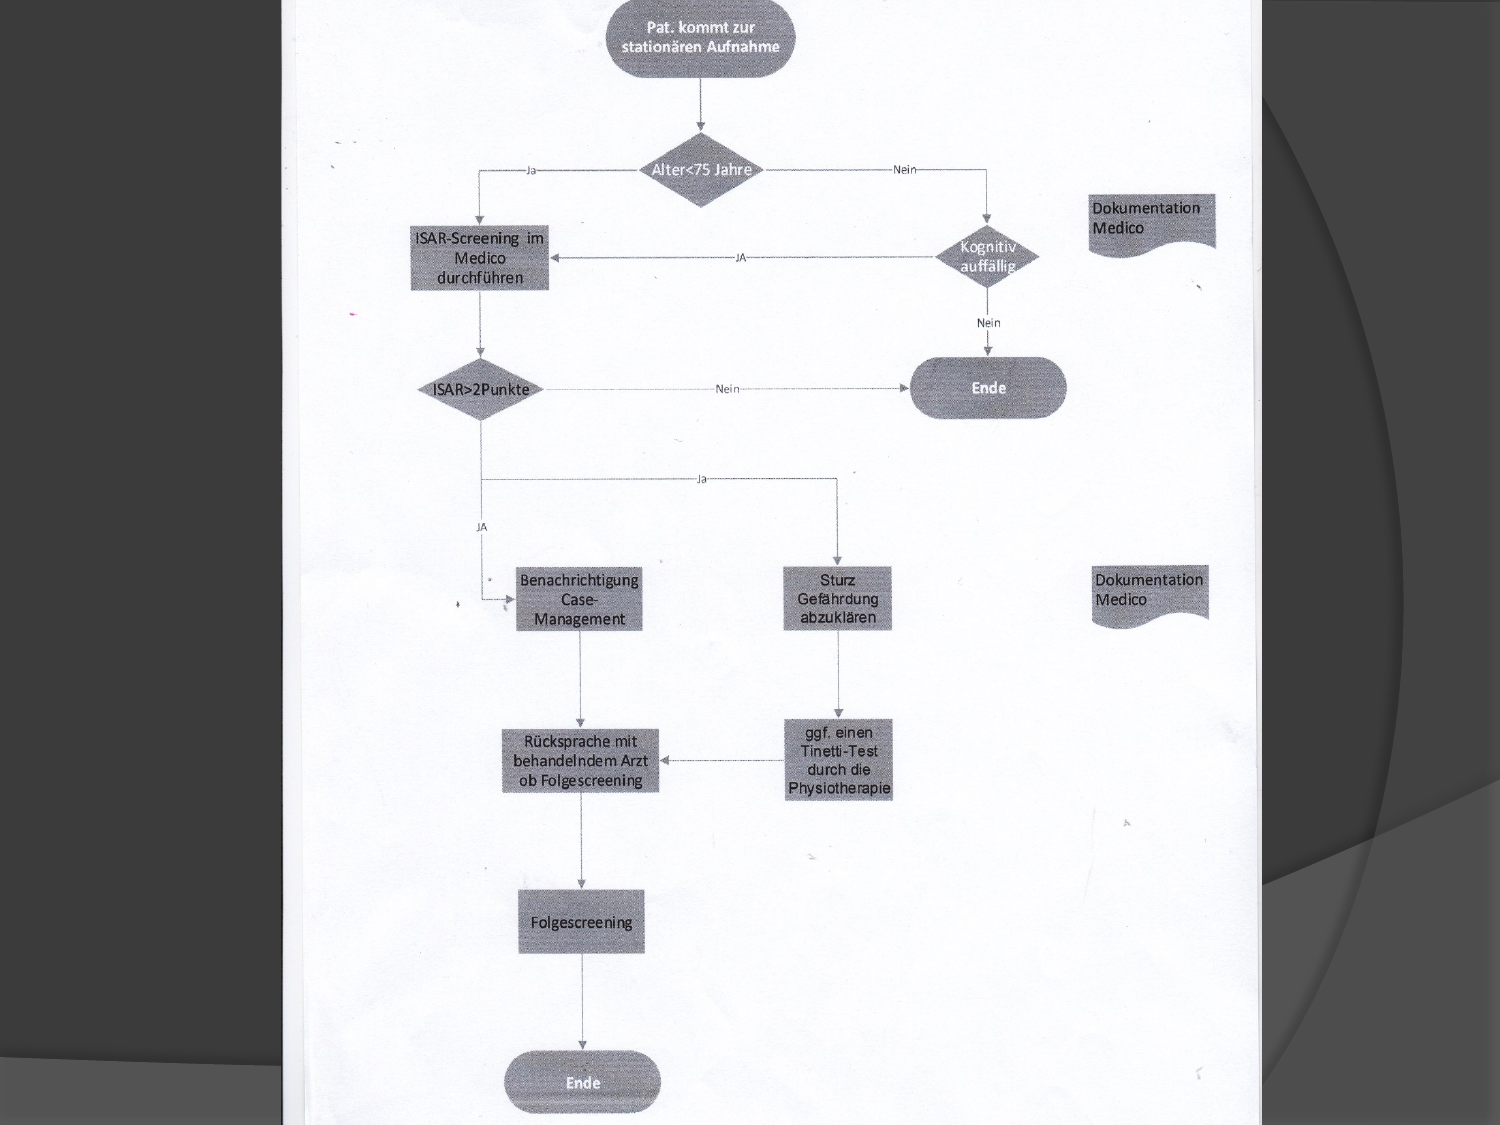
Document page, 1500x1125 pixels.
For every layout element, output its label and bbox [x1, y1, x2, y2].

picture [280, 0, 1263, 1125]
